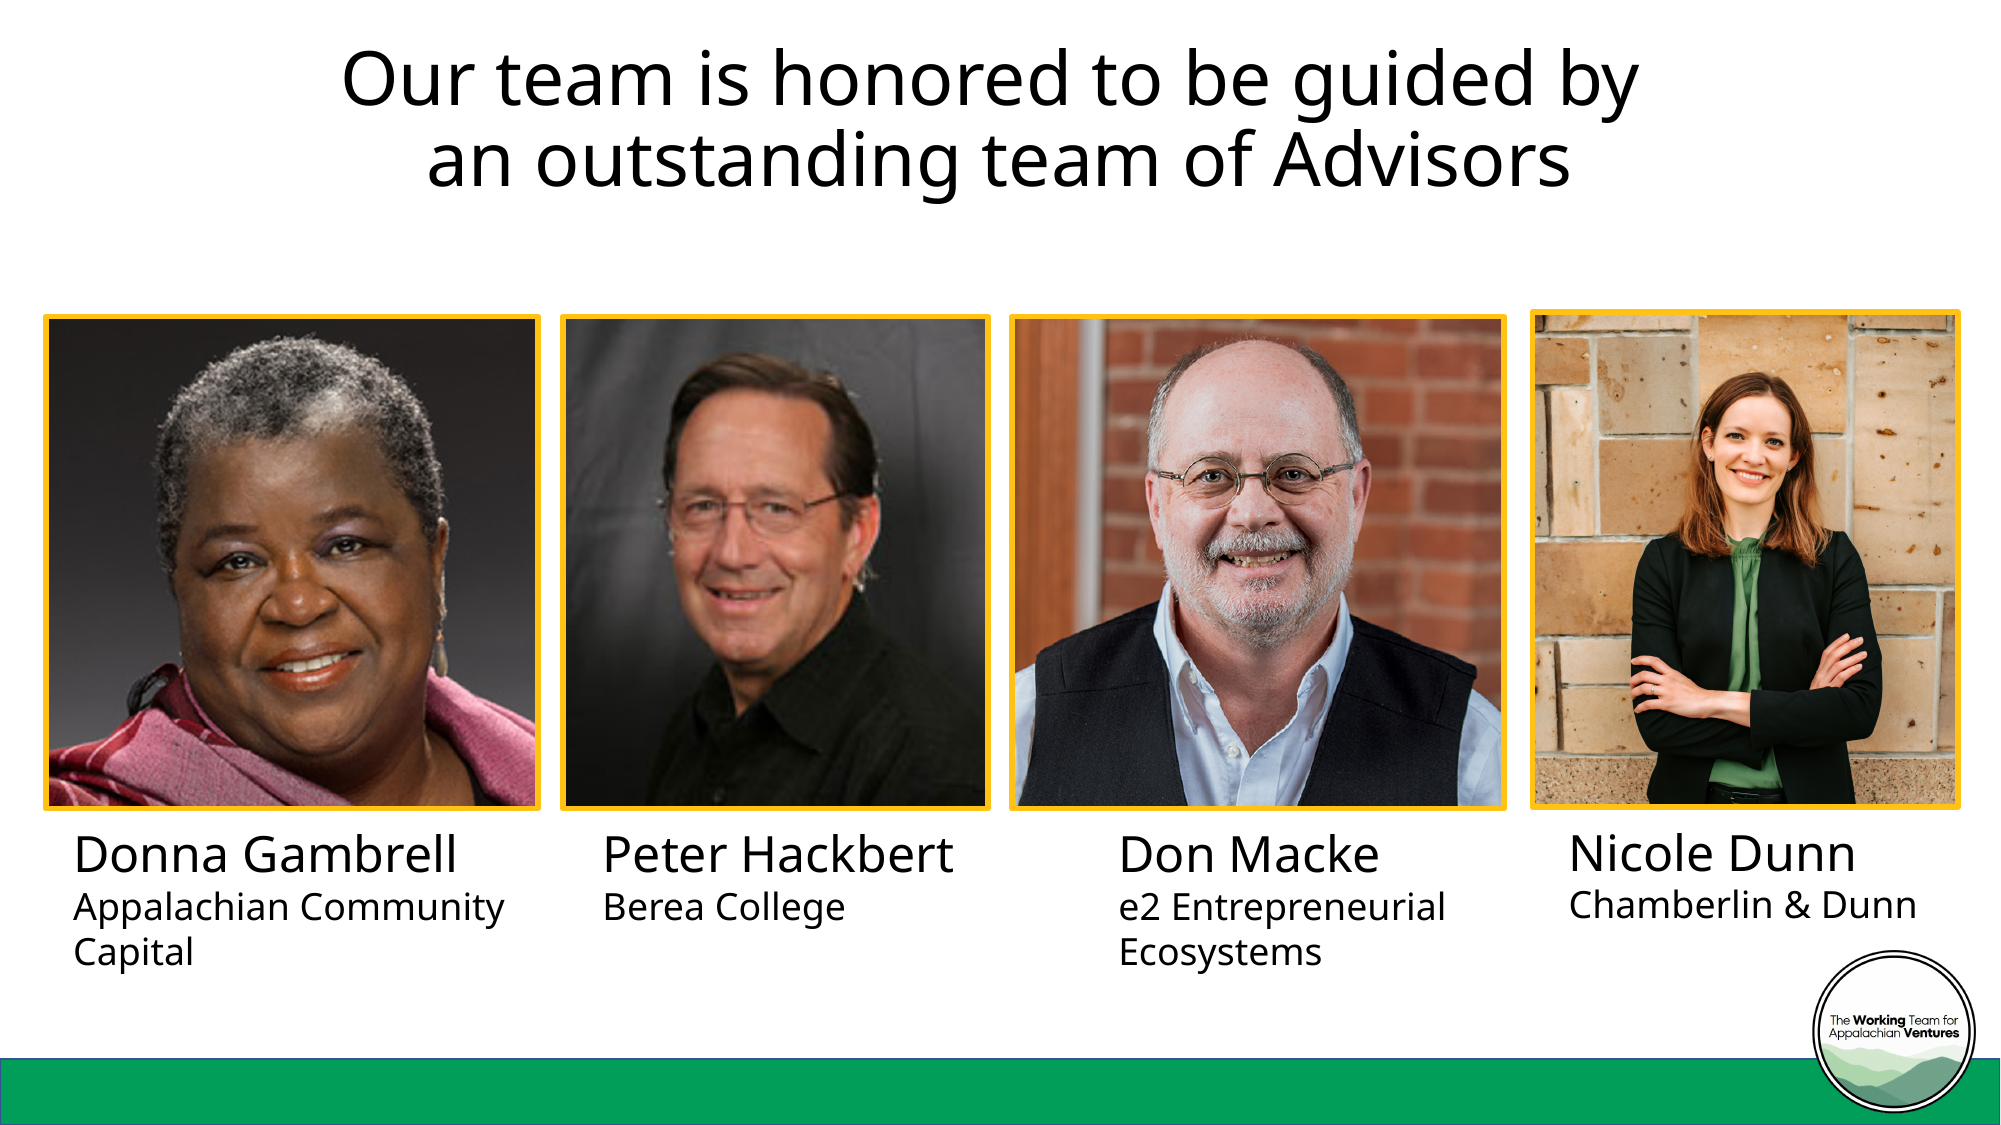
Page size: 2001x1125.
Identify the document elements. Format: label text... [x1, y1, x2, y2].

picture [565, 319, 986, 806]
text_box Peter Hackbert Berea College [587, 815, 997, 935]
picture [1014, 319, 1502, 806]
picture [48, 319, 535, 806]
text_box Donna Gambrell Appalachian Community Capital [58, 815, 526, 980]
text_box Nicole Dunn Chamberlin & Dunn [1553, 813, 1942, 934]
title Our team is honored to be guided by an outstanding team of Advisors [100, 32, 1901, 211]
picture [1810, 947, 1978, 1117]
text_box Don Macke e2 Entrepreneurial Ecosystems [1103, 815, 1492, 980]
picture [1535, 315, 1955, 805]
